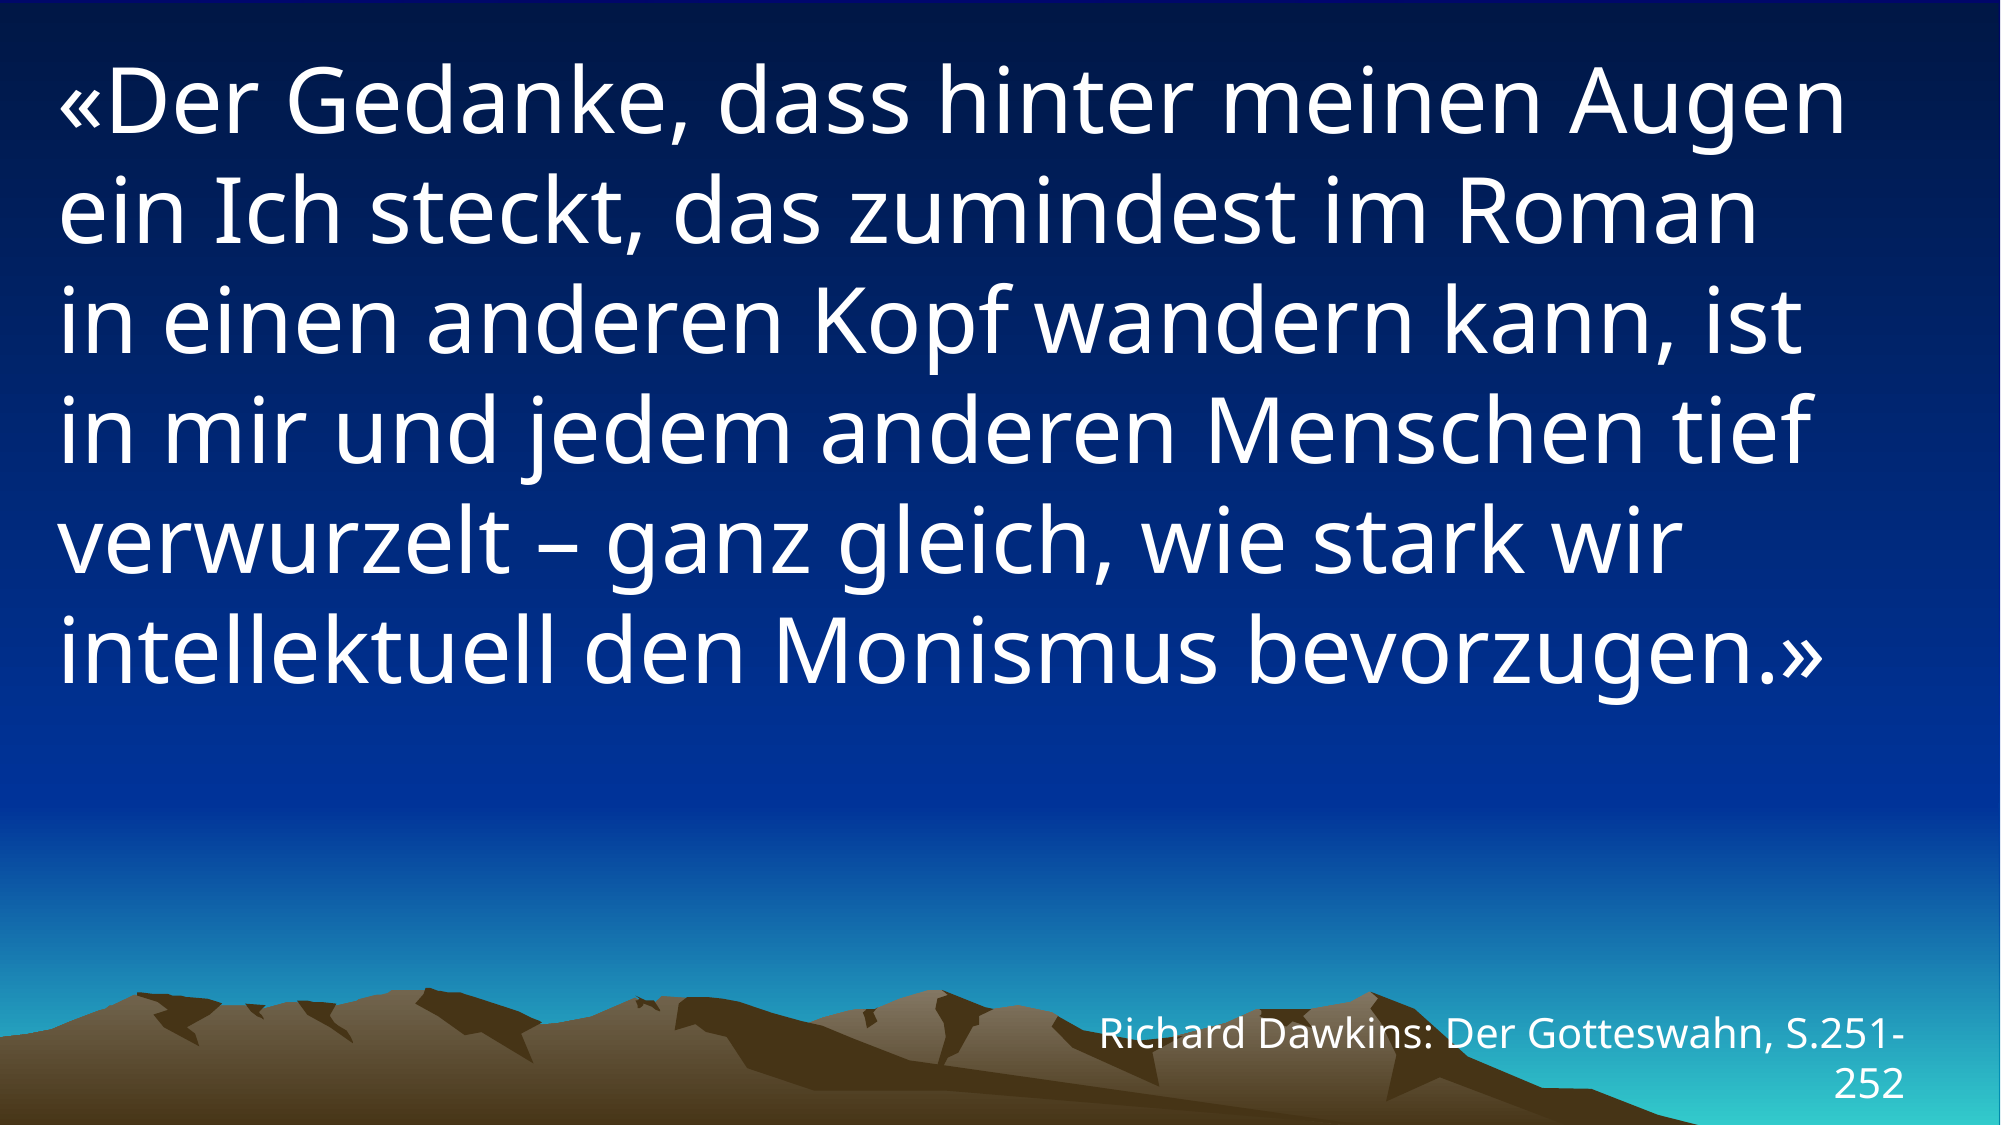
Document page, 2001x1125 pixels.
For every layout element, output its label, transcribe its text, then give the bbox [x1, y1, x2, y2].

subtitle Richard Dawkins: Der Gotteswahn, S.251-252 [1047, 999, 1921, 1125]
picture [0, 0, 2001, 988]
title «Der Gedanke, dass hinter meinen Augen ein Ich steckt, das zumindest im Roman in einen anderen Kopf wandern kann, ist in mir und jedem anderen Menschen tief verwurzelt – ganz gleich, wie stark wir intellektuell den Monismus bevorzugen.» [42, 34, 1874, 710]
